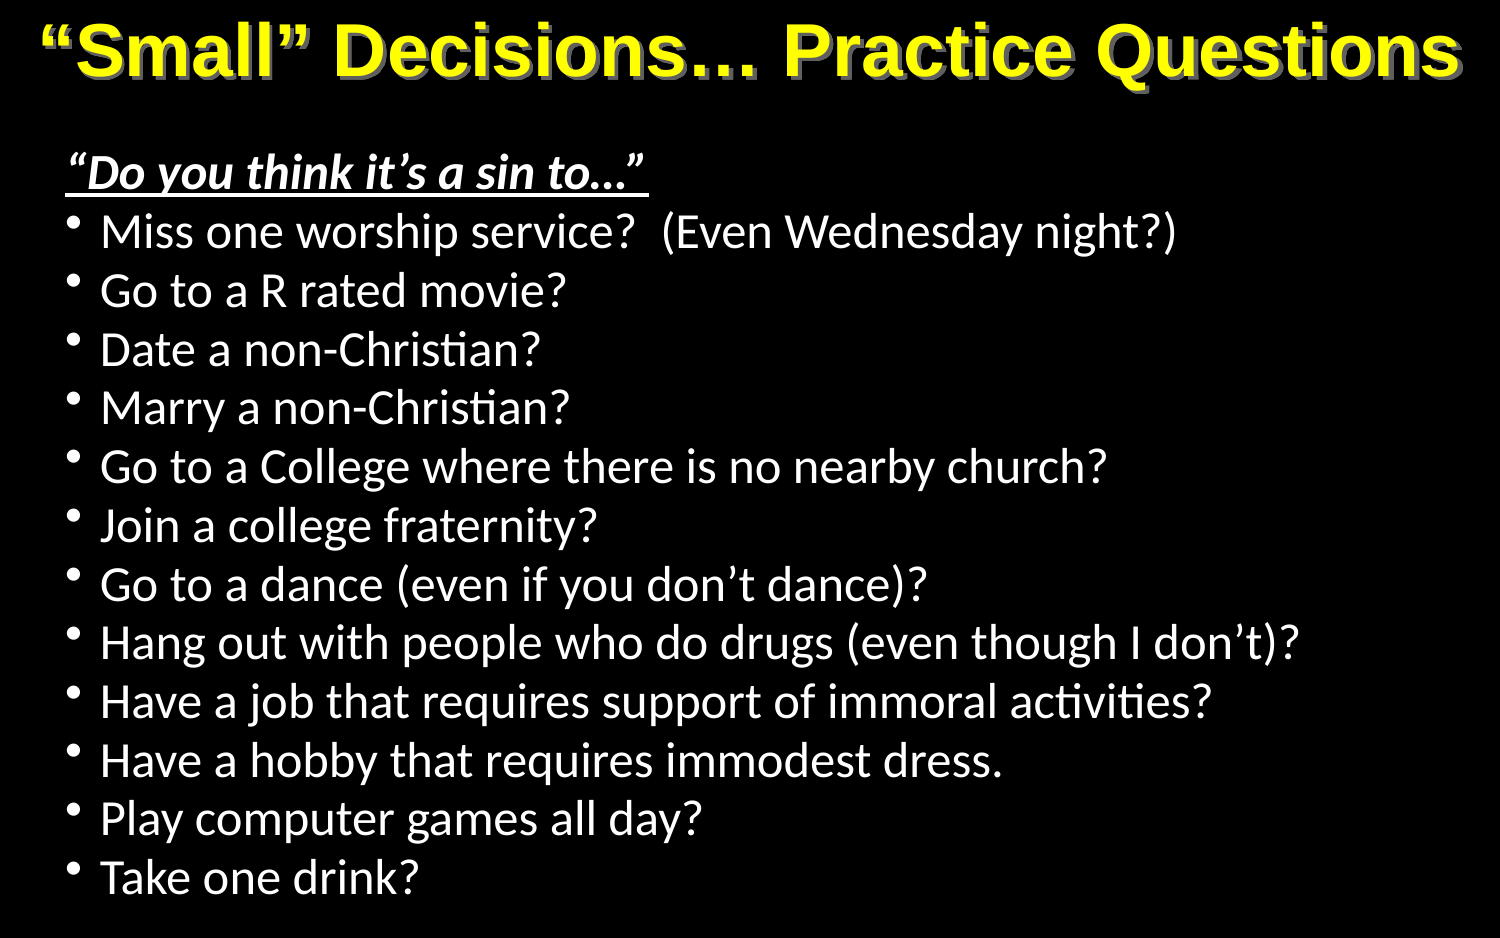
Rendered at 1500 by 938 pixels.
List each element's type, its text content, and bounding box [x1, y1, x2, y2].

list “Do you think it’s a sin to…” Miss one worship service? (Even Wednesday night?) Go to a R rated movie? Date a non-Christian? Marry a non-Christian? Go to a College where there is no nearby church? Join a college fraternity? Go to a dance (even if you don’t dance)? Hang out with people who do drugs (even though I don’t)? Have a job that requires support of immoral activities? Have a hobby that requires immodest dress. Play computer games all day? Take one drink? [50, 143, 1488, 919]
title “Small” Decisions… Practice Questions [0, 0, 1500, 94]
